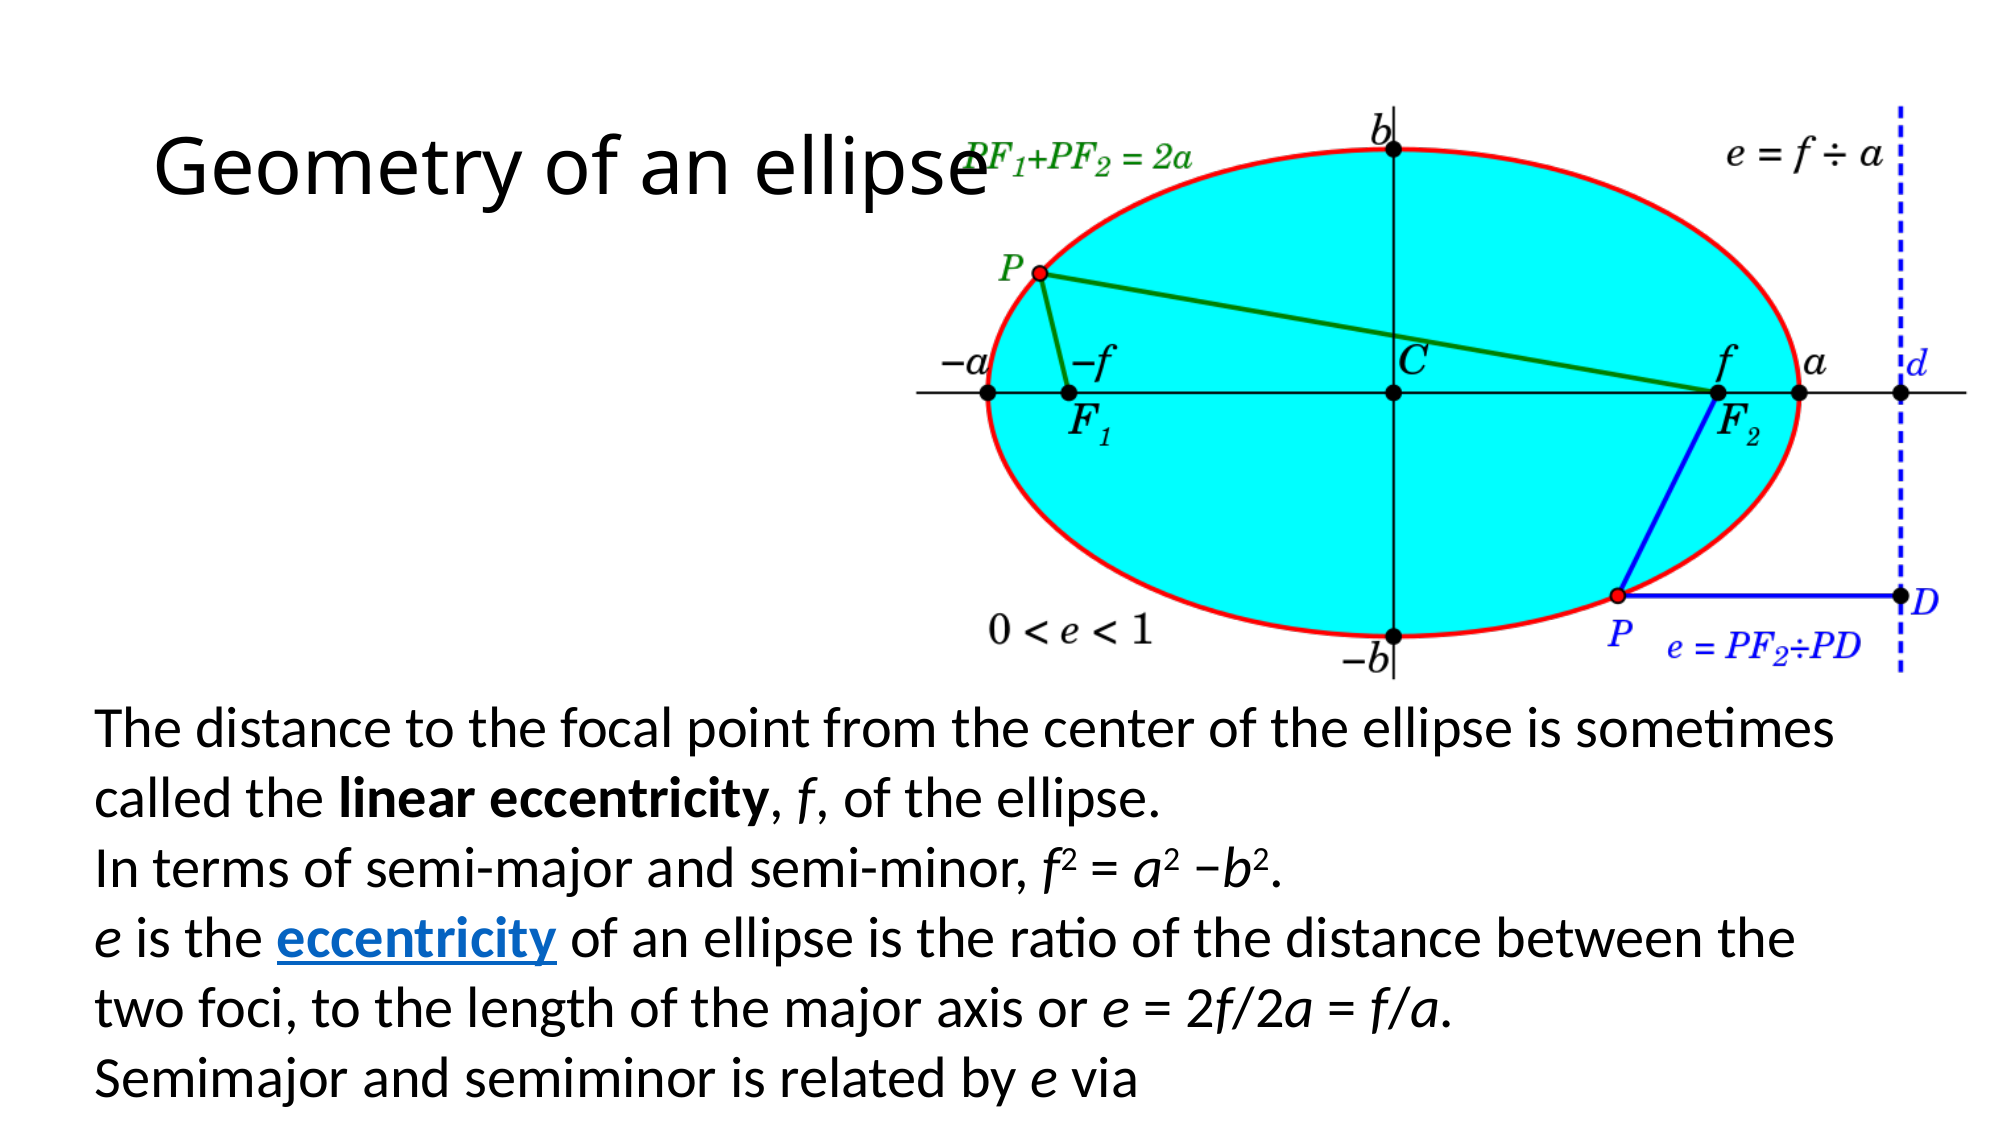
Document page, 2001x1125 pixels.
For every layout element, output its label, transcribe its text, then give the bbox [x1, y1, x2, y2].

title Geometry of an ellipse [137, 59, 1863, 278]
picture [914, 104, 1969, 682]
